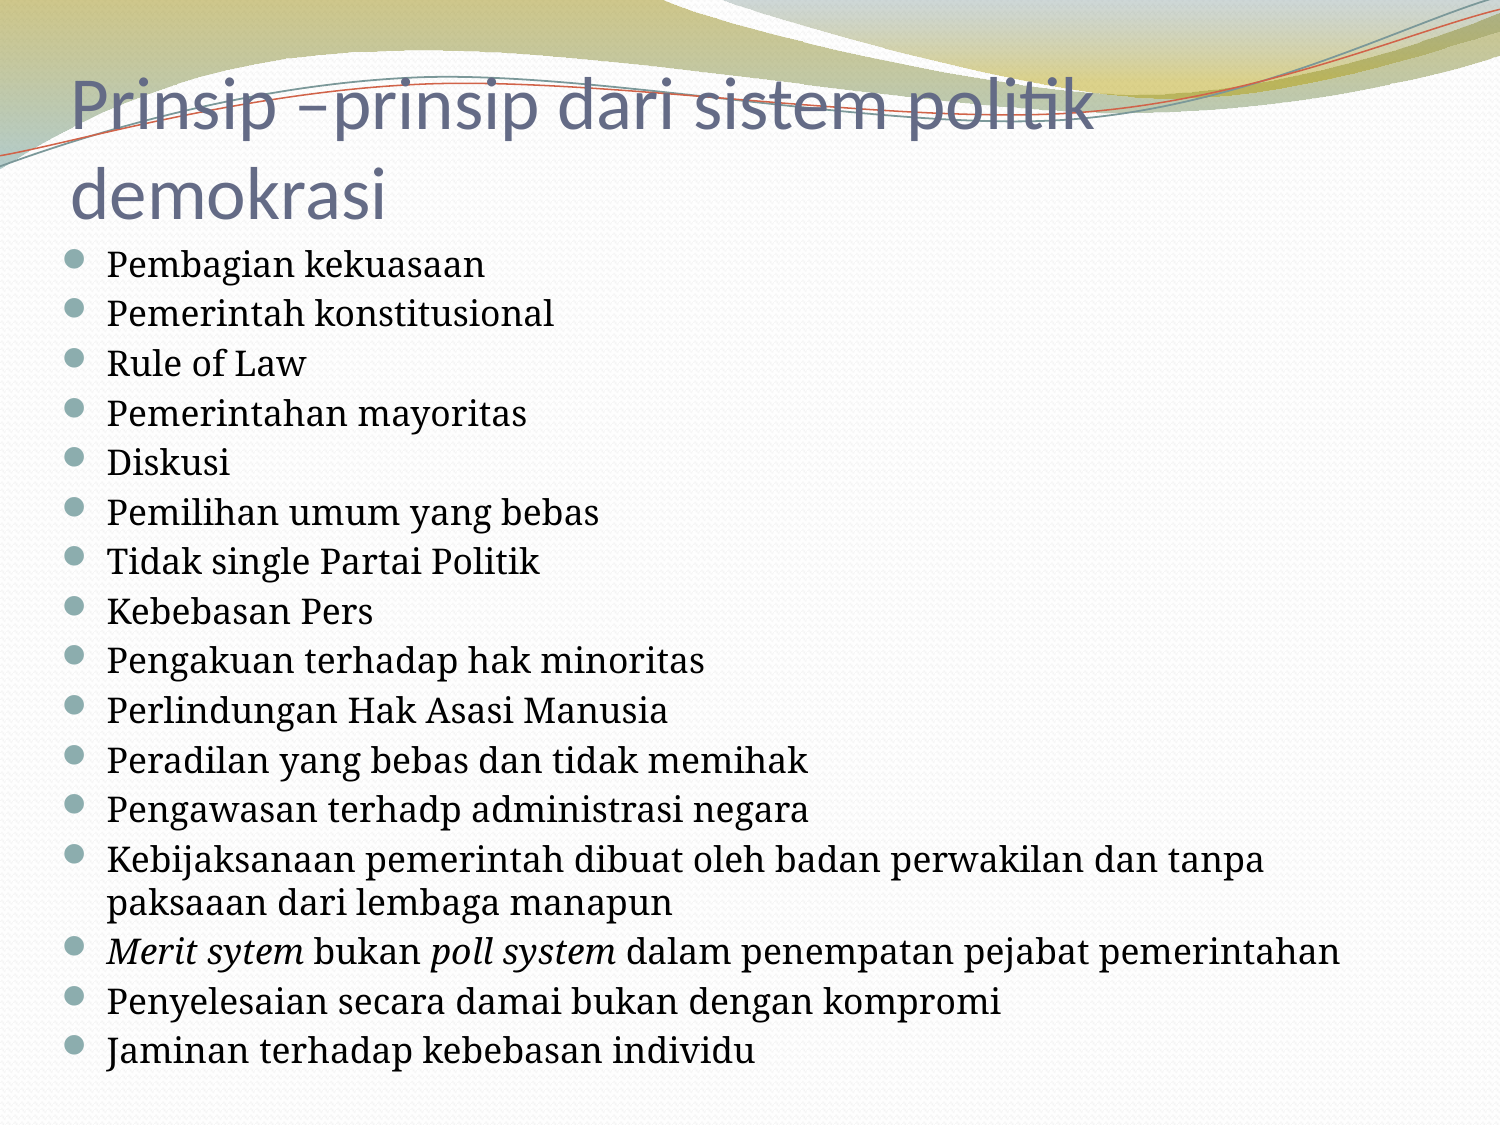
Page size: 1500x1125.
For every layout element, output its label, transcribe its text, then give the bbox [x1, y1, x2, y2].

list Pembagian kekuasaan Pemerintah konstitusional Rule of Law Pemerintahan mayoritas Diskusi Pemilihan umum yang bebas Tidak single Partai Politik Kebebasan Pers Pengakuan terhadap hak minoritas Perlindungan Hak Asasi Manusia Peradilan yang bebas dan tidak memihak Pengawasan terhadp administrasi negara Kebijaksanaan pemerintah dibuat oleh badan perwakilan dan tanpa paksaaan dari lembaga manapun Merit sytem bukan poll system dalam penempatan pejabat pemerintahan Penyelesaian secara damai bukan dengan kompromi Jaminan terhadap kebebasan individu [46, 234, 1397, 955]
title Prinsip –prinsip dari sistem politik demokrasi [70, 46, 1421, 235]
